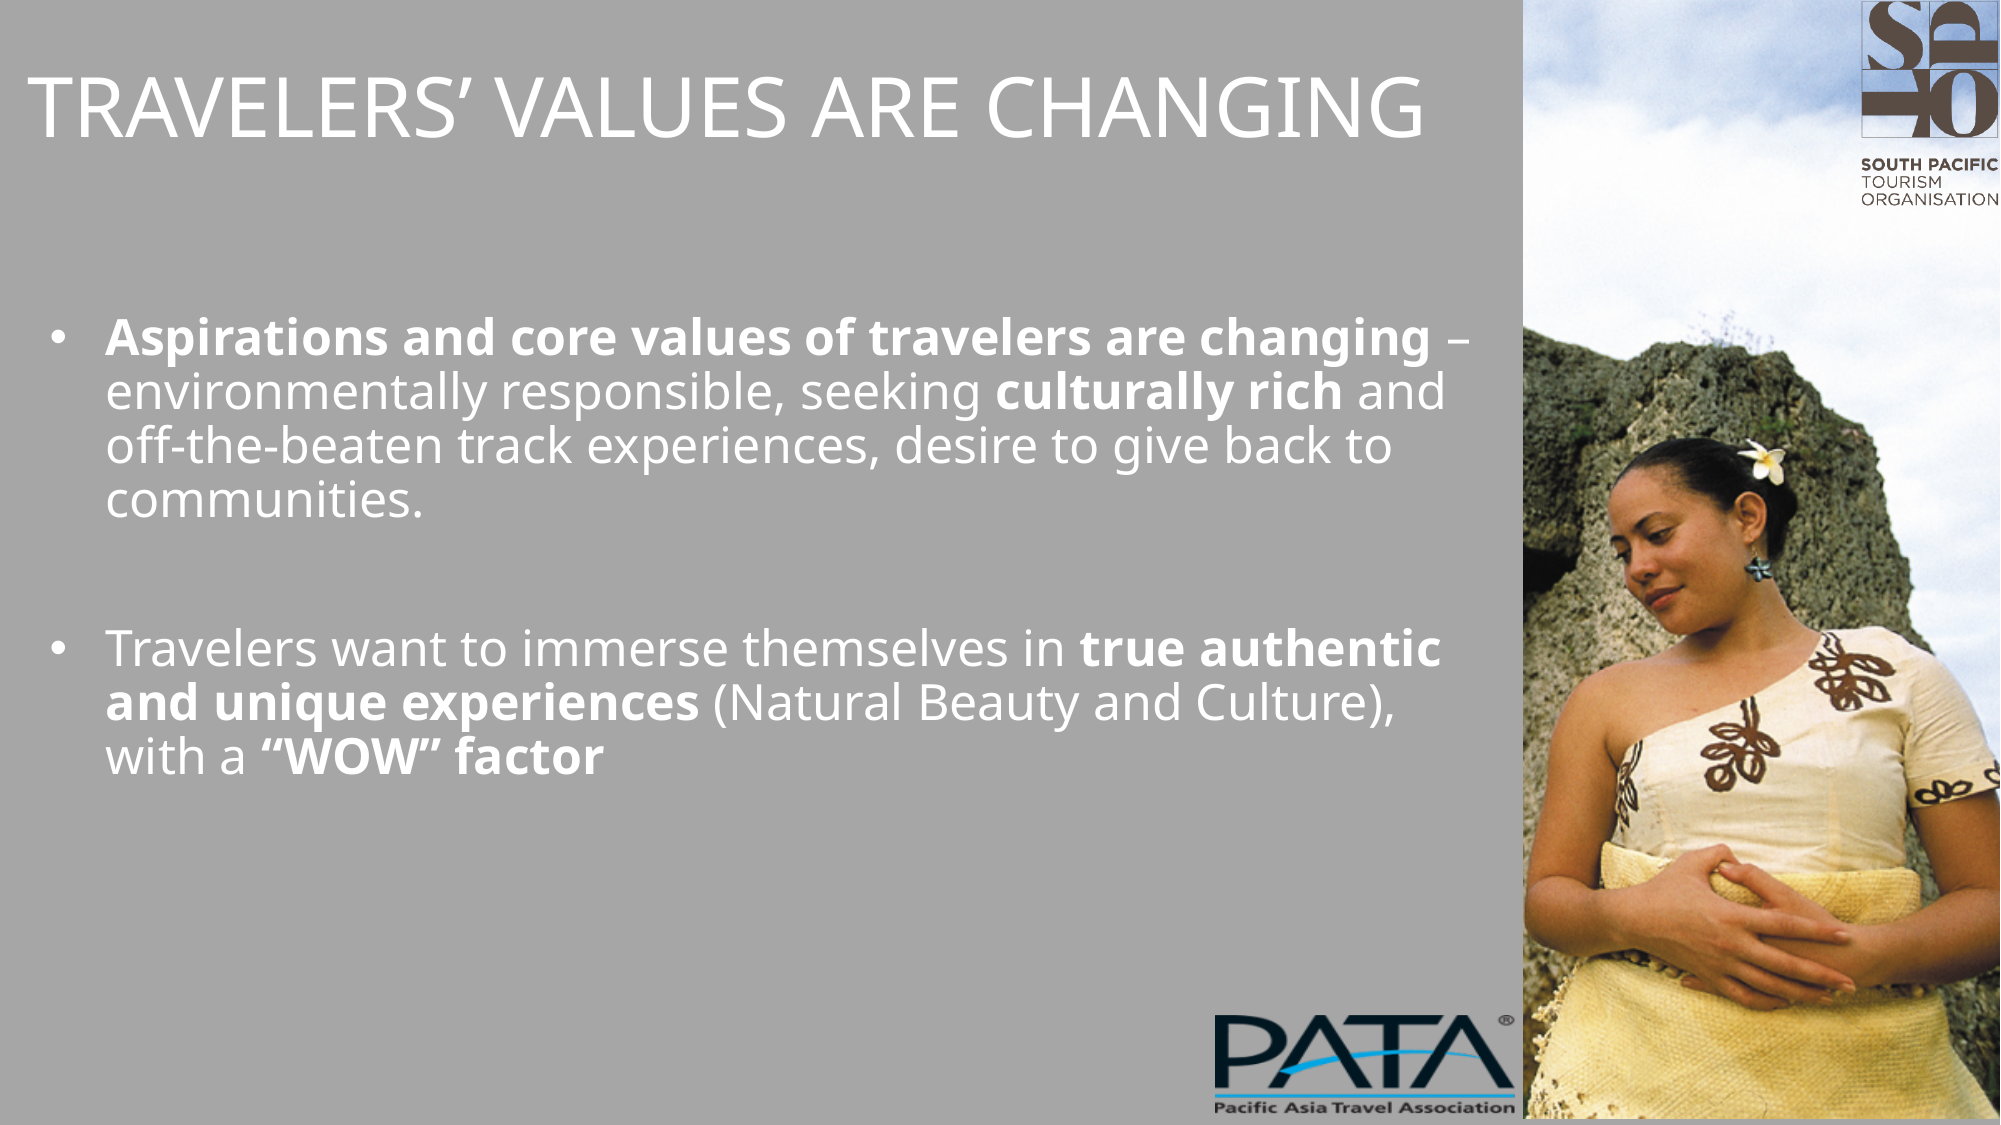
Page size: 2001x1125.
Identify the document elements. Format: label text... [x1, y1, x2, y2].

text_box Aspirations and core values of travelers are changing – environmentally responsible, seeking culturally rich and off-the-beaten track experiences, desire to give back to communities. Travelers want to immerse themselves in true authentic and unique experiences (Natural Beauty and Culture), with a “WOW” factor [34, 223, 1504, 1125]
subtitle TRAVELERS’ VALUES ARE CHANGING [0, 58, 1523, 265]
picture [1215, 0, 2000, 1119]
